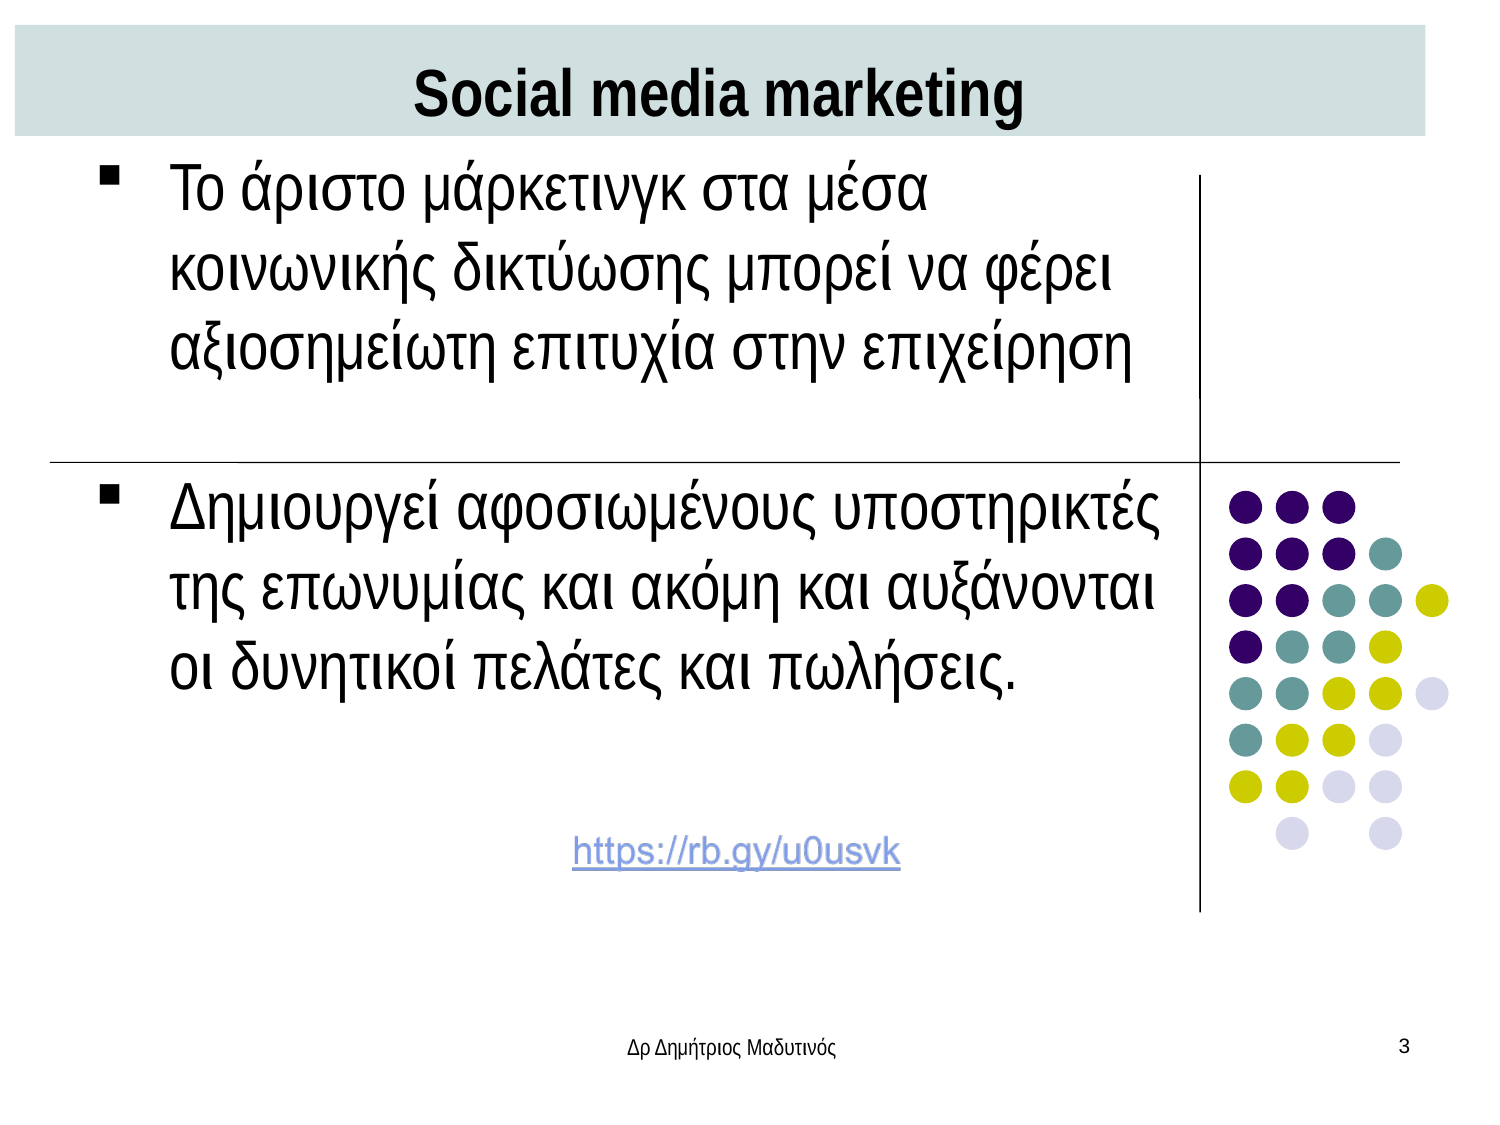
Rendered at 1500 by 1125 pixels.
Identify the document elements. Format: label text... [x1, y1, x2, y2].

footer Δρ Δημήτριος Μαδυτινός [336, 1025, 1074, 1100]
picture [548, 814, 1308, 896]
slide_number 3 [1074, 1025, 1425, 1100]
subtitle [94, 711, 1193, 1016]
text_box Το άριστο μάρκετινγκ στα μέσα κοινωνικής δικτύωσης μπορεί να φέρει αξιοσημείωτη επιτυχία στην επιχείρηση Δημιουργεί αφοσιωμένους υποστηρικτές της επωνυμίας και ακόμη και αυξάνονται οι δυνητικοί πελάτες και πωλήσεις. [79, 135, 1208, 711]
text_box Social media marketing [14, 24, 1426, 136]
